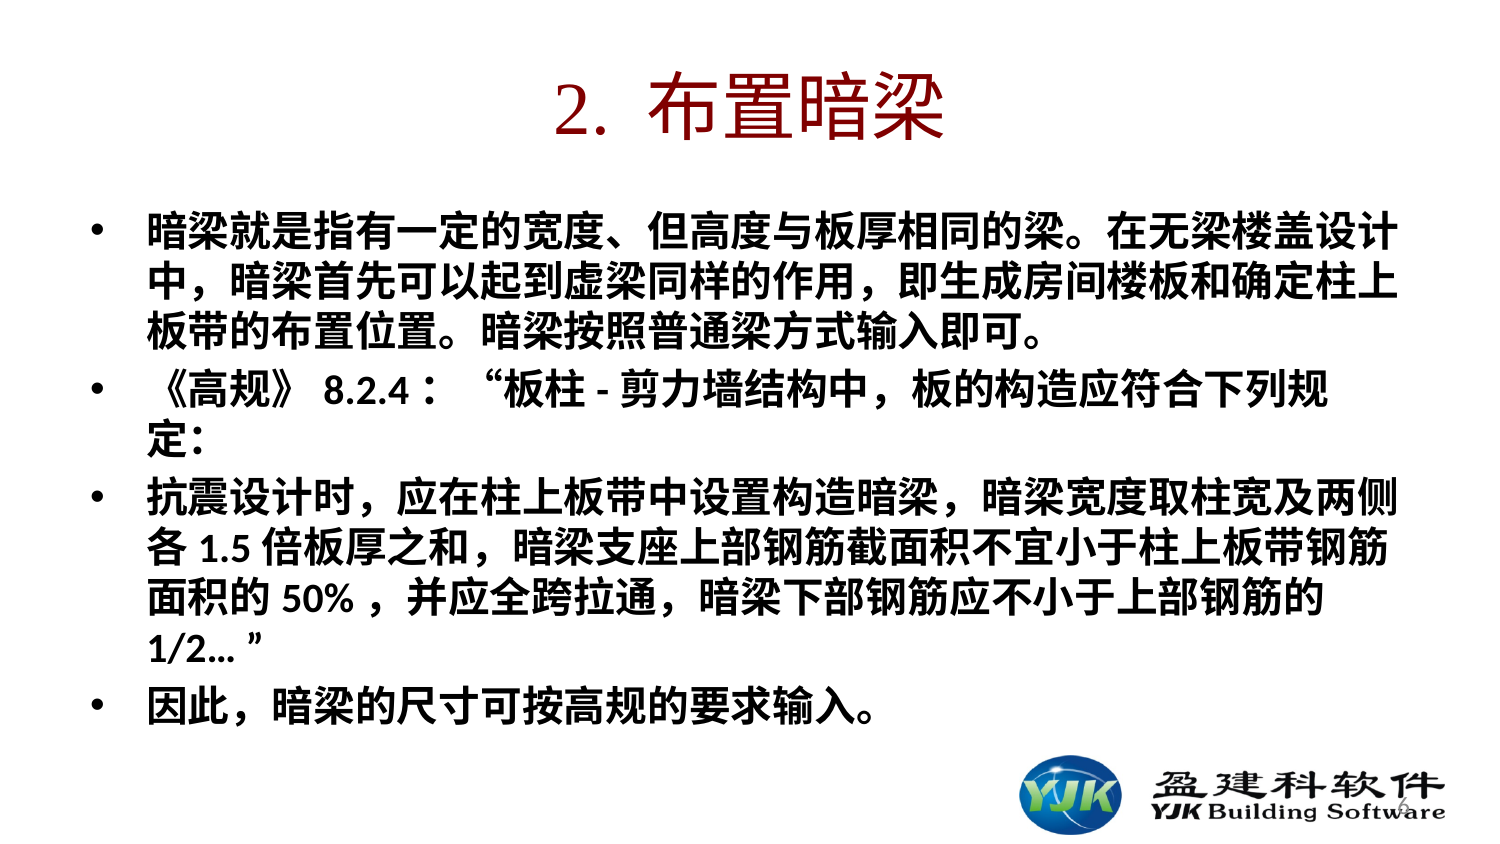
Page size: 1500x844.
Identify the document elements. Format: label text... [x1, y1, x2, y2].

title 2. 布置暗梁 [74, 33, 1426, 175]
picture [1019, 755, 1445, 835]
slide_number 6 [1074, 782, 1425, 828]
list 暗梁就是指有一定的宽度、但高度与板厚相同的梁。在无梁楼盖设计中，暗梁首先可以起到虚梁同样的作用，即生成房间楼板和确定柱上板带的布置位置。暗梁按照普通梁方式输入即可。 《高规》8.2.4：“板柱-剪力墙结构中，板的构造应符合下列规定： 抗震设计时，应在柱上板带中设置构造暗梁，暗梁宽度取柱宽及两侧各1.5倍板厚之和，暗梁支座上部钢筋截面积不宜小于柱上板带钢筋面积的50%，并应全跨拉通，暗梁下部钢筋应不小于上部钢筋的1/2… ” 因此，暗梁的尺寸可按高规的要求输入。 [74, 196, 1426, 754]
